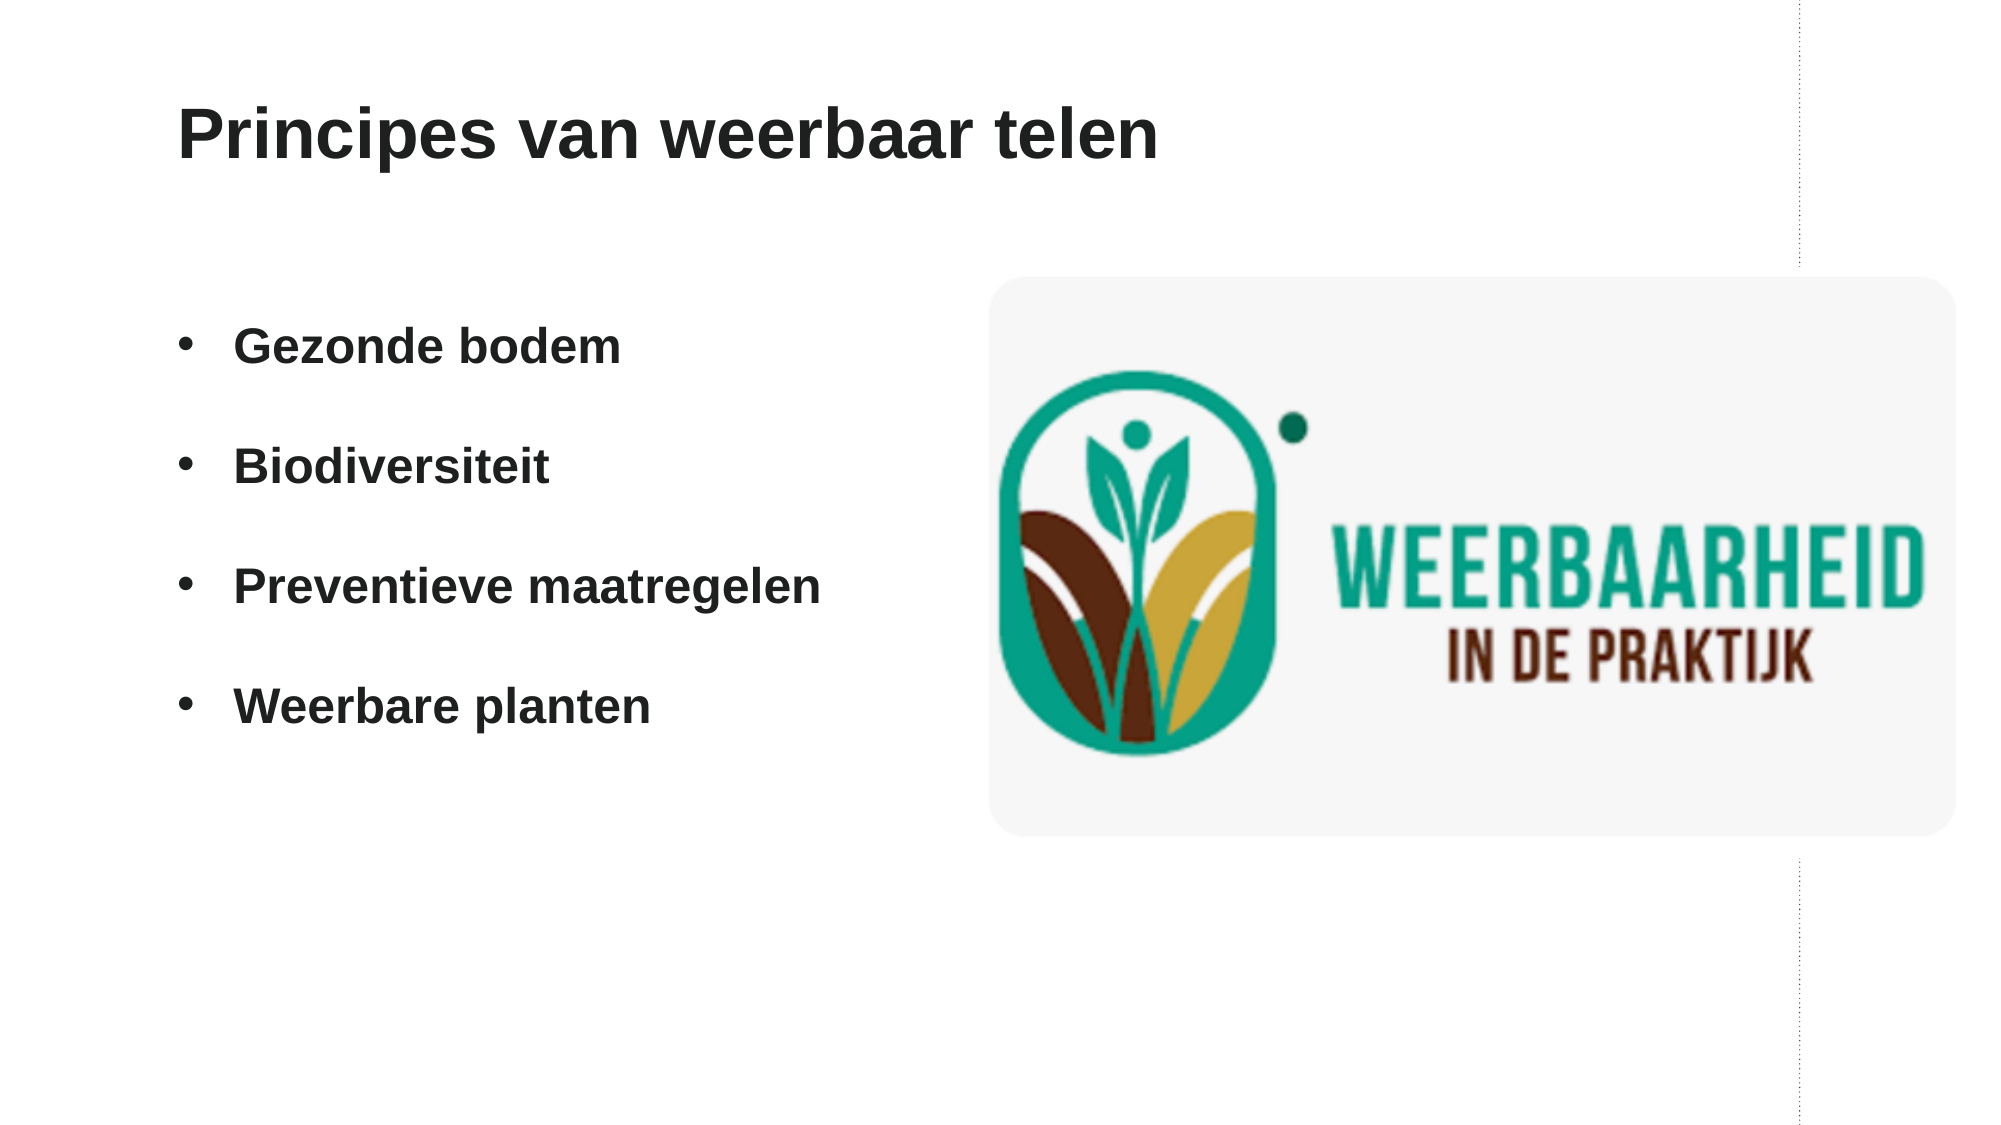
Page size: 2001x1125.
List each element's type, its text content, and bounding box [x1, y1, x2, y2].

picture [975, 0, 2001, 1125]
list Gezonde bodem Biodiversiteit Preventieve maatregelen Weerbare planten [177, 313, 1269, 1091]
title Principes van weerbaar telen [177, 97, 1471, 261]
